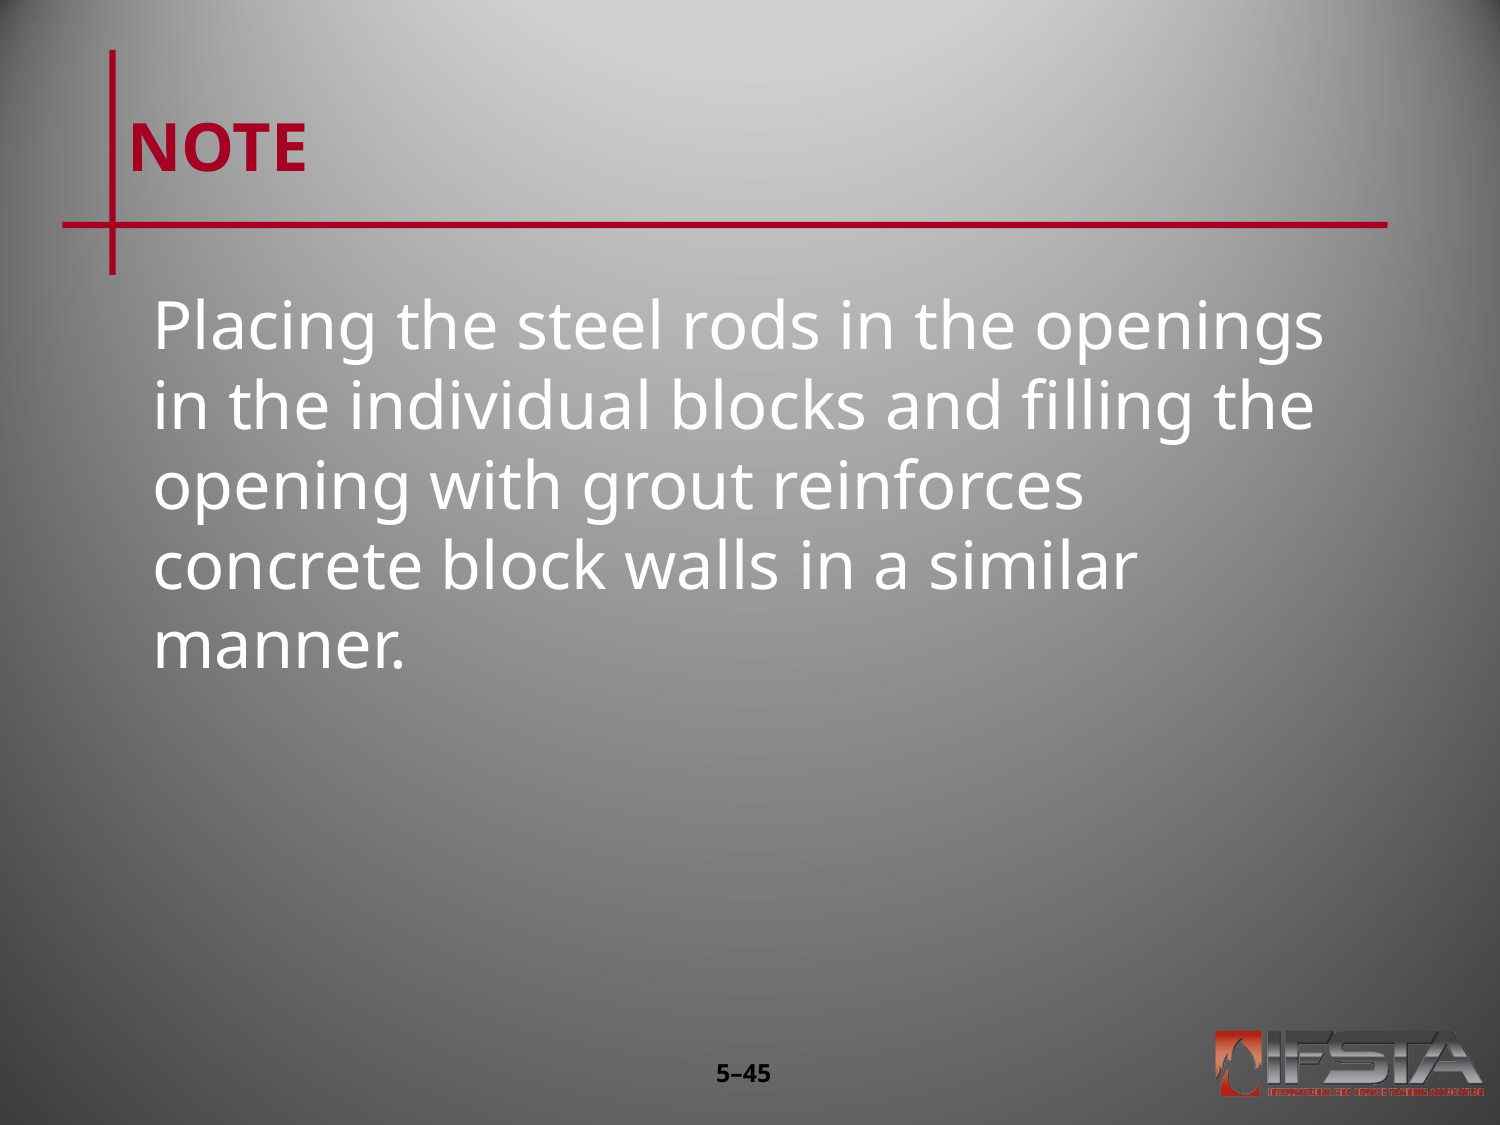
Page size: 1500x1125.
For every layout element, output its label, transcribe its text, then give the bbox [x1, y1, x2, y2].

slide_number 5–44 [587, 1050, 900, 1125]
list Placing the steel rods in the openings in the individual blocks and filling the opening with grout reinforces concrete block walls in a similar manner. [137, 275, 1363, 938]
title NOTE [112, 112, 1275, 233]
picture [0, 0, 1500, 1125]
